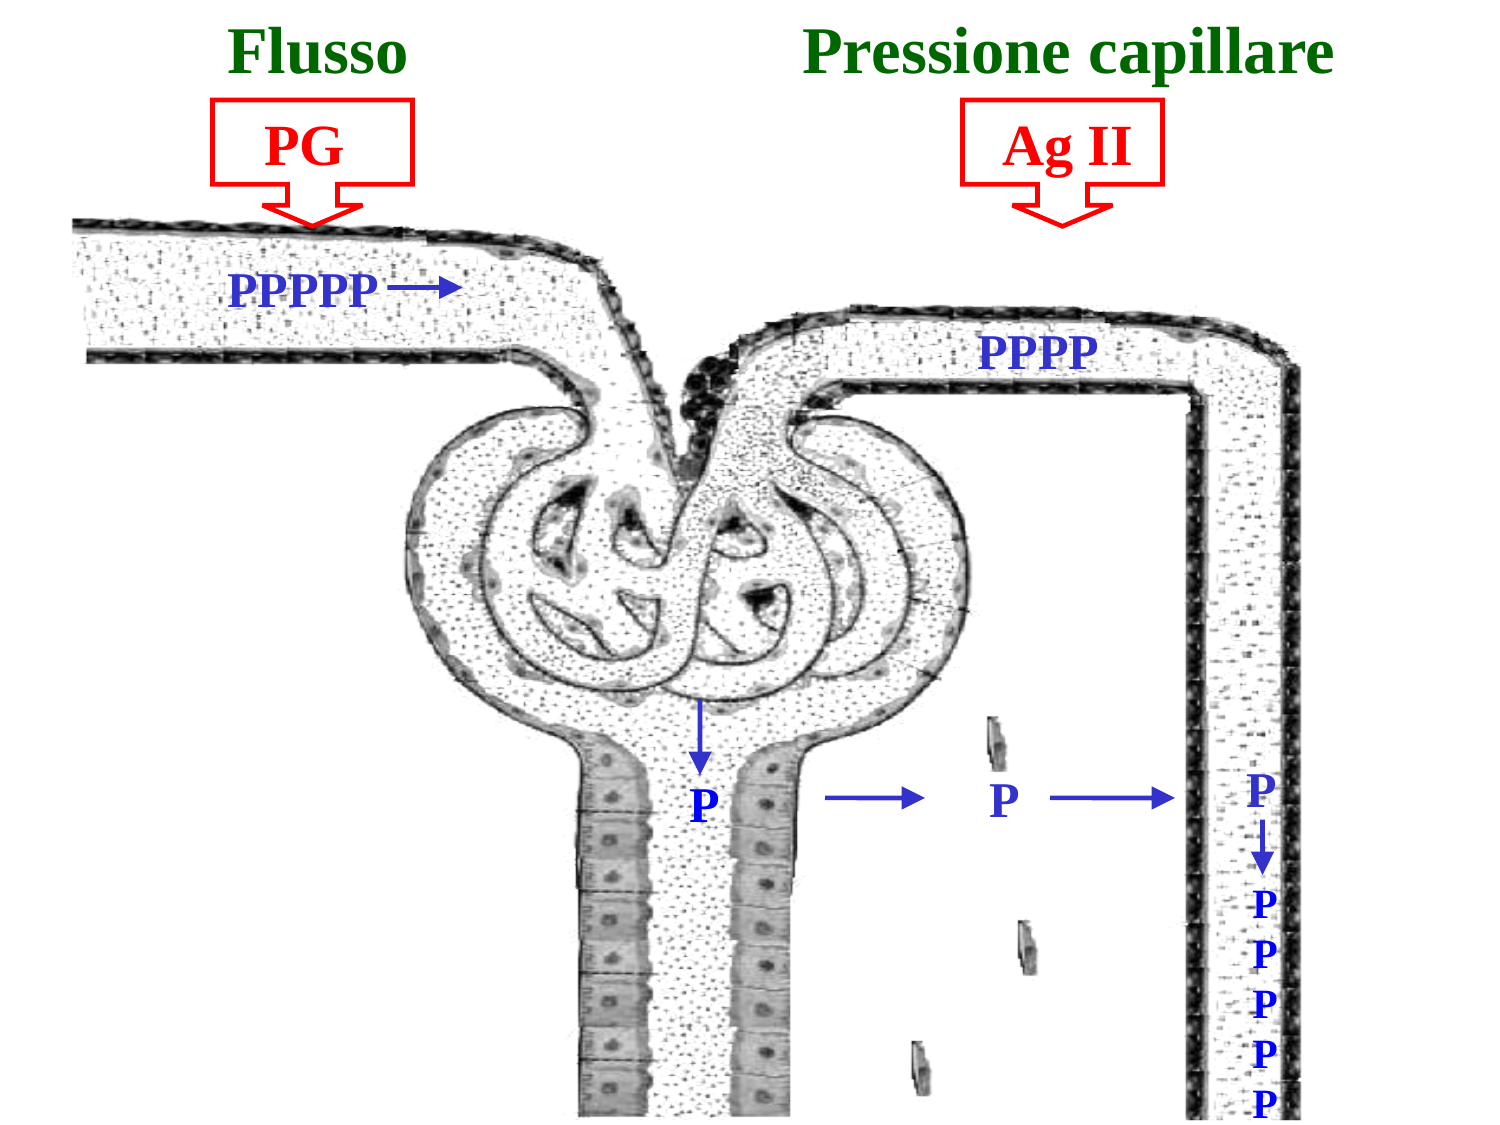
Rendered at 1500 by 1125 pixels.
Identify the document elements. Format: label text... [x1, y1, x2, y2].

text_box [1230, 749, 1313, 1125]
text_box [824, 760, 1176, 836]
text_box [962, 99, 1188, 227]
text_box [212, 99, 413, 227]
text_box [674, 699, 751, 841]
picture [64, 199, 1353, 1125]
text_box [212, 249, 463, 326]
text_box Pressione capillare [787, 0, 1413, 95]
text_box Flusso [212, 0, 438, 95]
